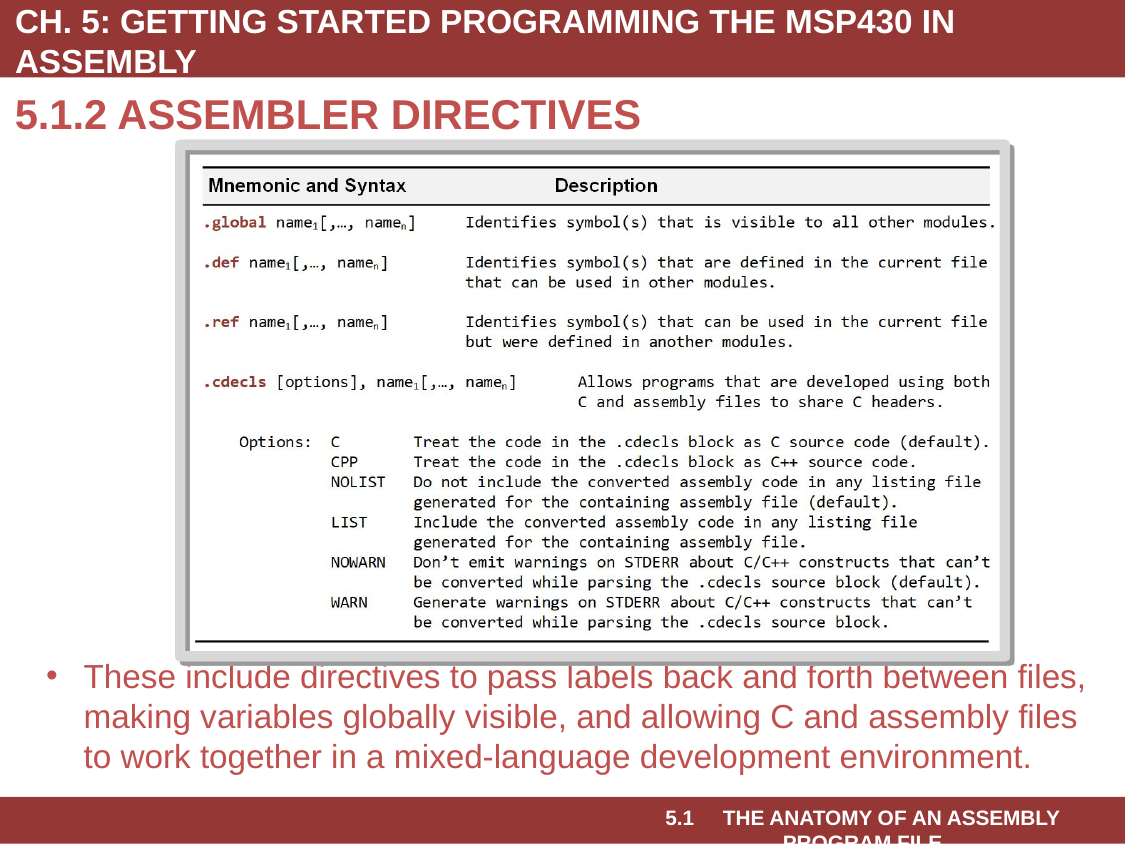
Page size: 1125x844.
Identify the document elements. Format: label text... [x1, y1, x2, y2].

text_box These include directives to pass labels back and forth between files, making variables globally visible, and allowing C and assembly files to work together in a mixed-language development environment. [31, 146, 1125, 797]
text_box 5.1.2 Assembler Directives [0, 80, 1088, 146]
picture [174, 139, 1016, 666]
subtitle 5.1 The Anatomy of an Assembly Program File [600, 797, 1125, 844]
title Ch. 5: Getting Started Programming the MSP430 in Assembly [0, 1, 1125, 78]
text_box [0, 795, 600, 844]
